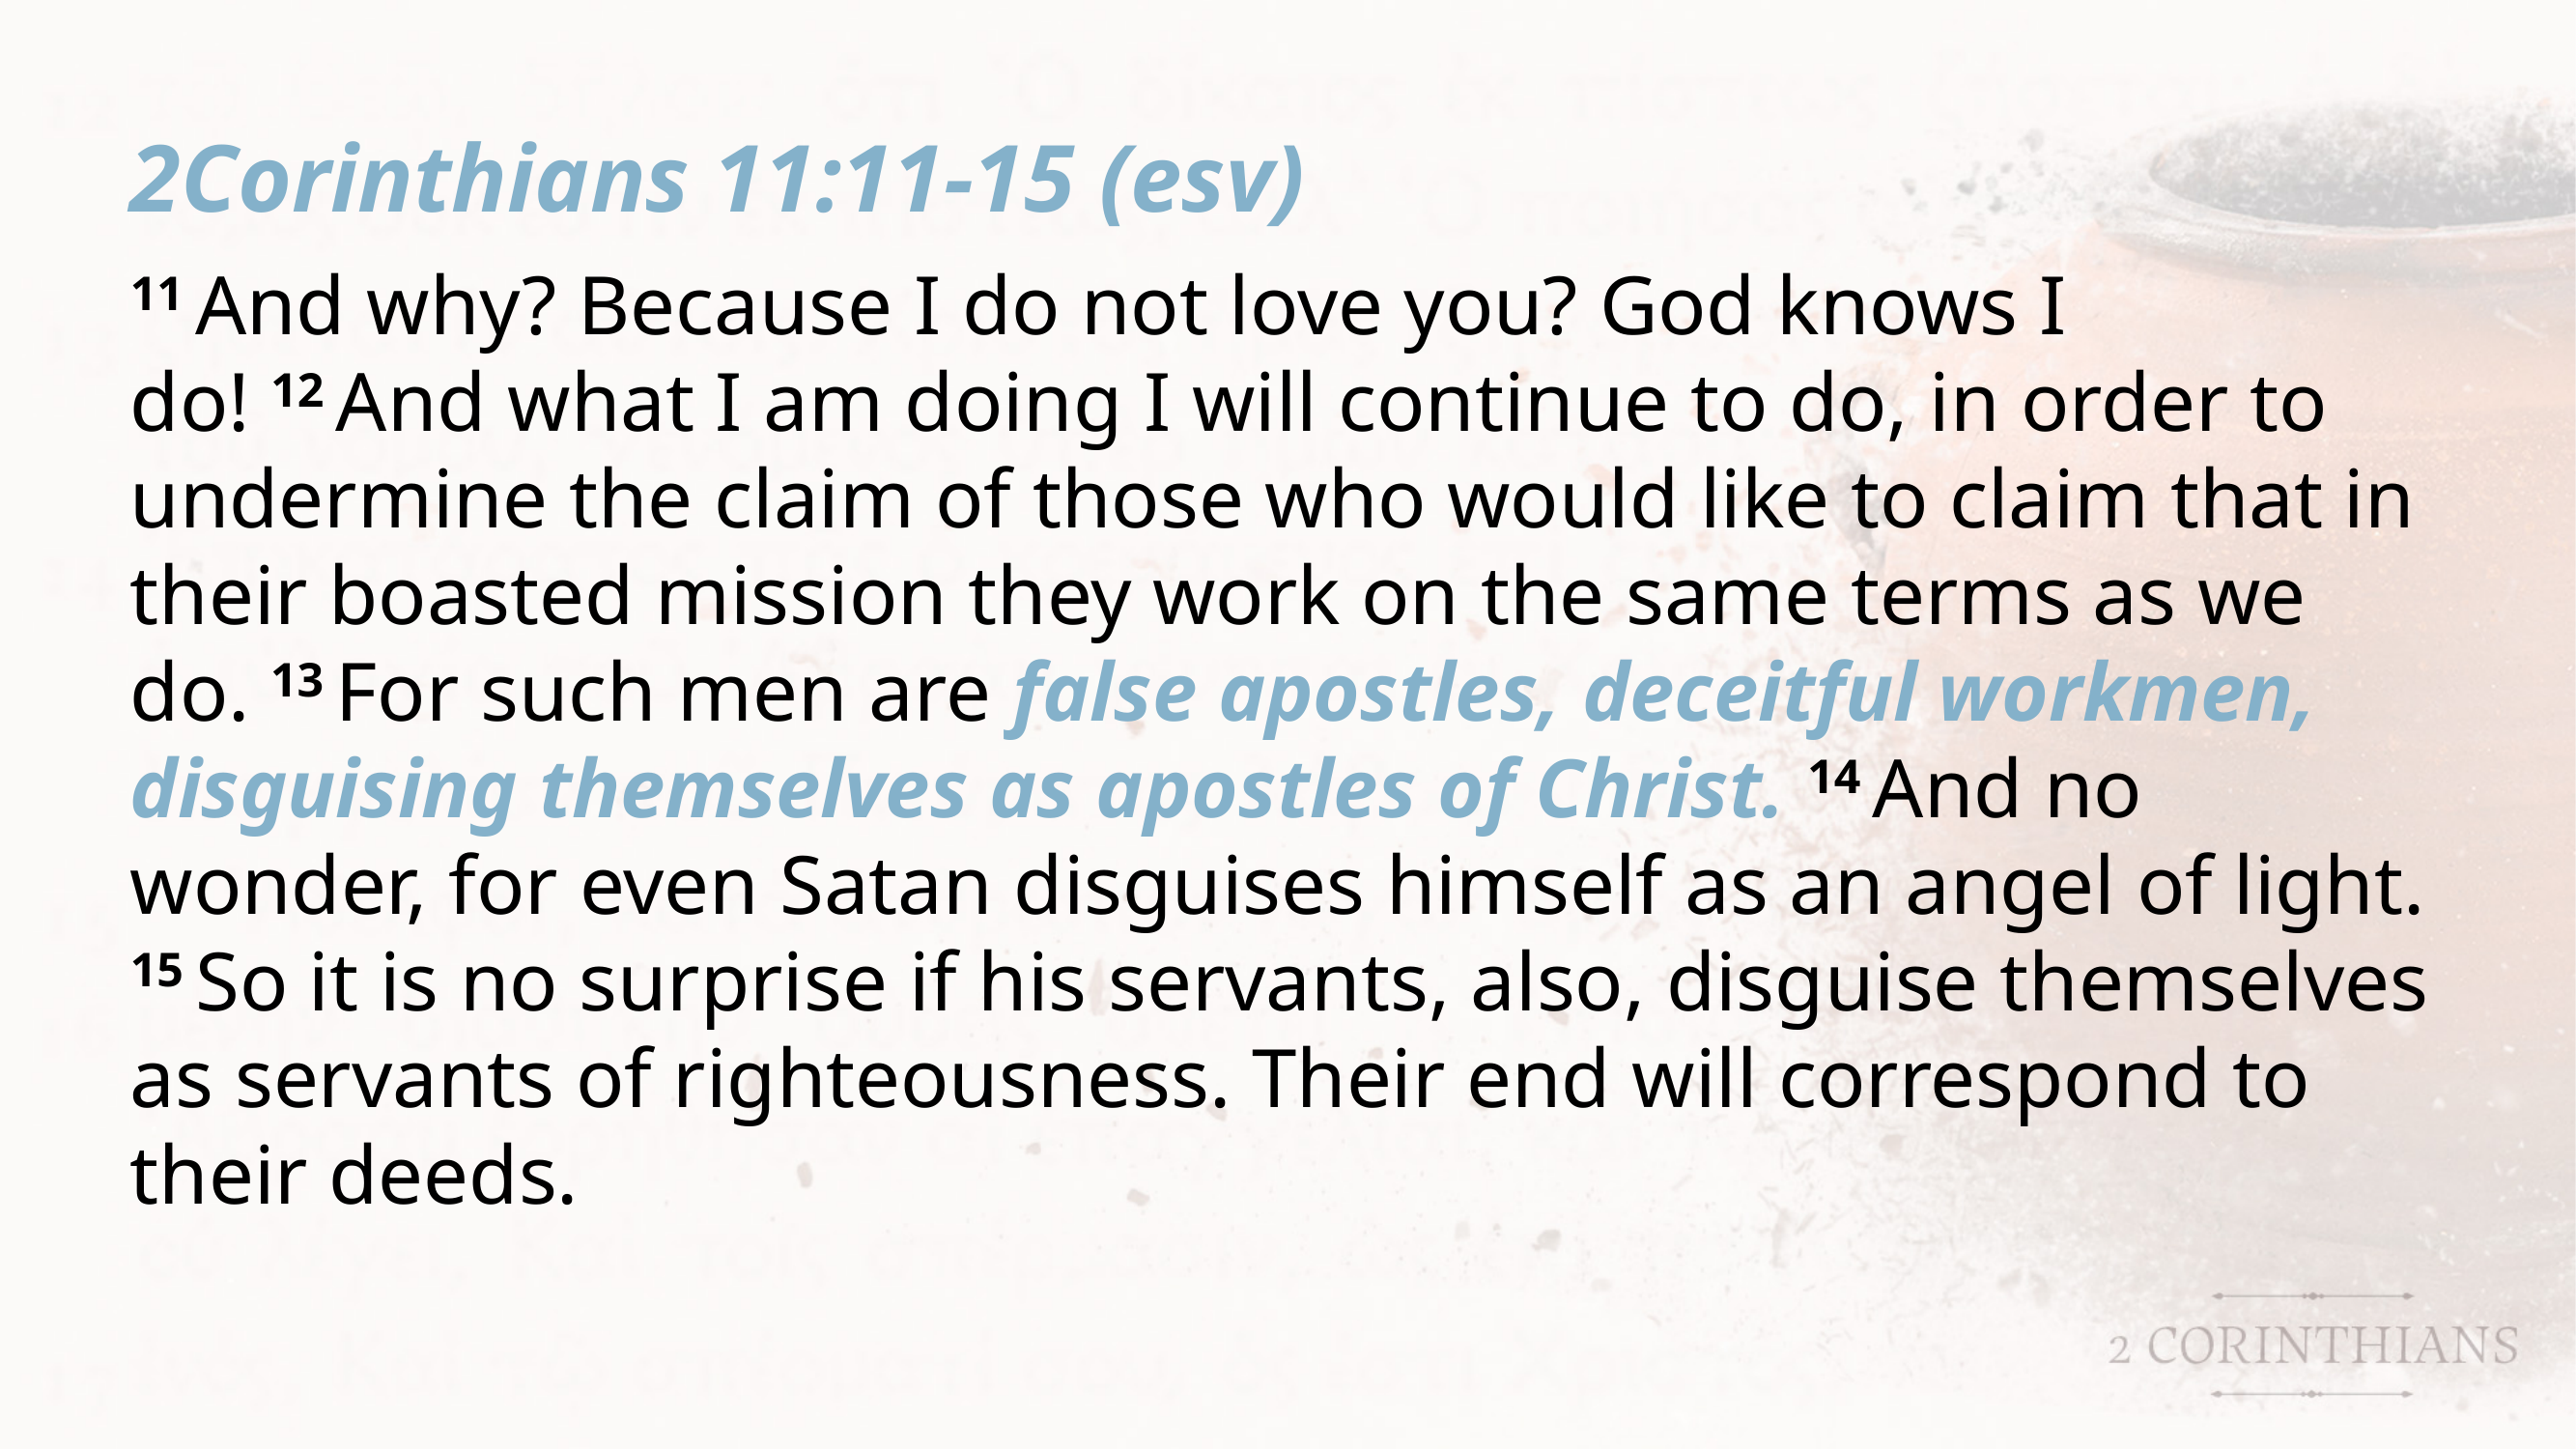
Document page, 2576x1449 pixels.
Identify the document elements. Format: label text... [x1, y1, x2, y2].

text_box 2Corinthians 11:11-15 (esv) 11 And why? Because I do not love you? God knows I do! 12 And what I am doing I will continue to do, in order to undermine the claim of those who would like to claim that in their boasted mission they work on the same terms as we do. 13 For such men are false apostles, deceitful workmen, disguising themselves as apostles of Christ. 14 And no wonder, for even Satan disguises himself as an angel of light. 15 So it is no surprise if his servants, also, disguise themselves as servants of righteousness. Their end will correspond to their deeds. [115, 112, 2455, 1228]
picture [0, 0, 2576, 1449]
